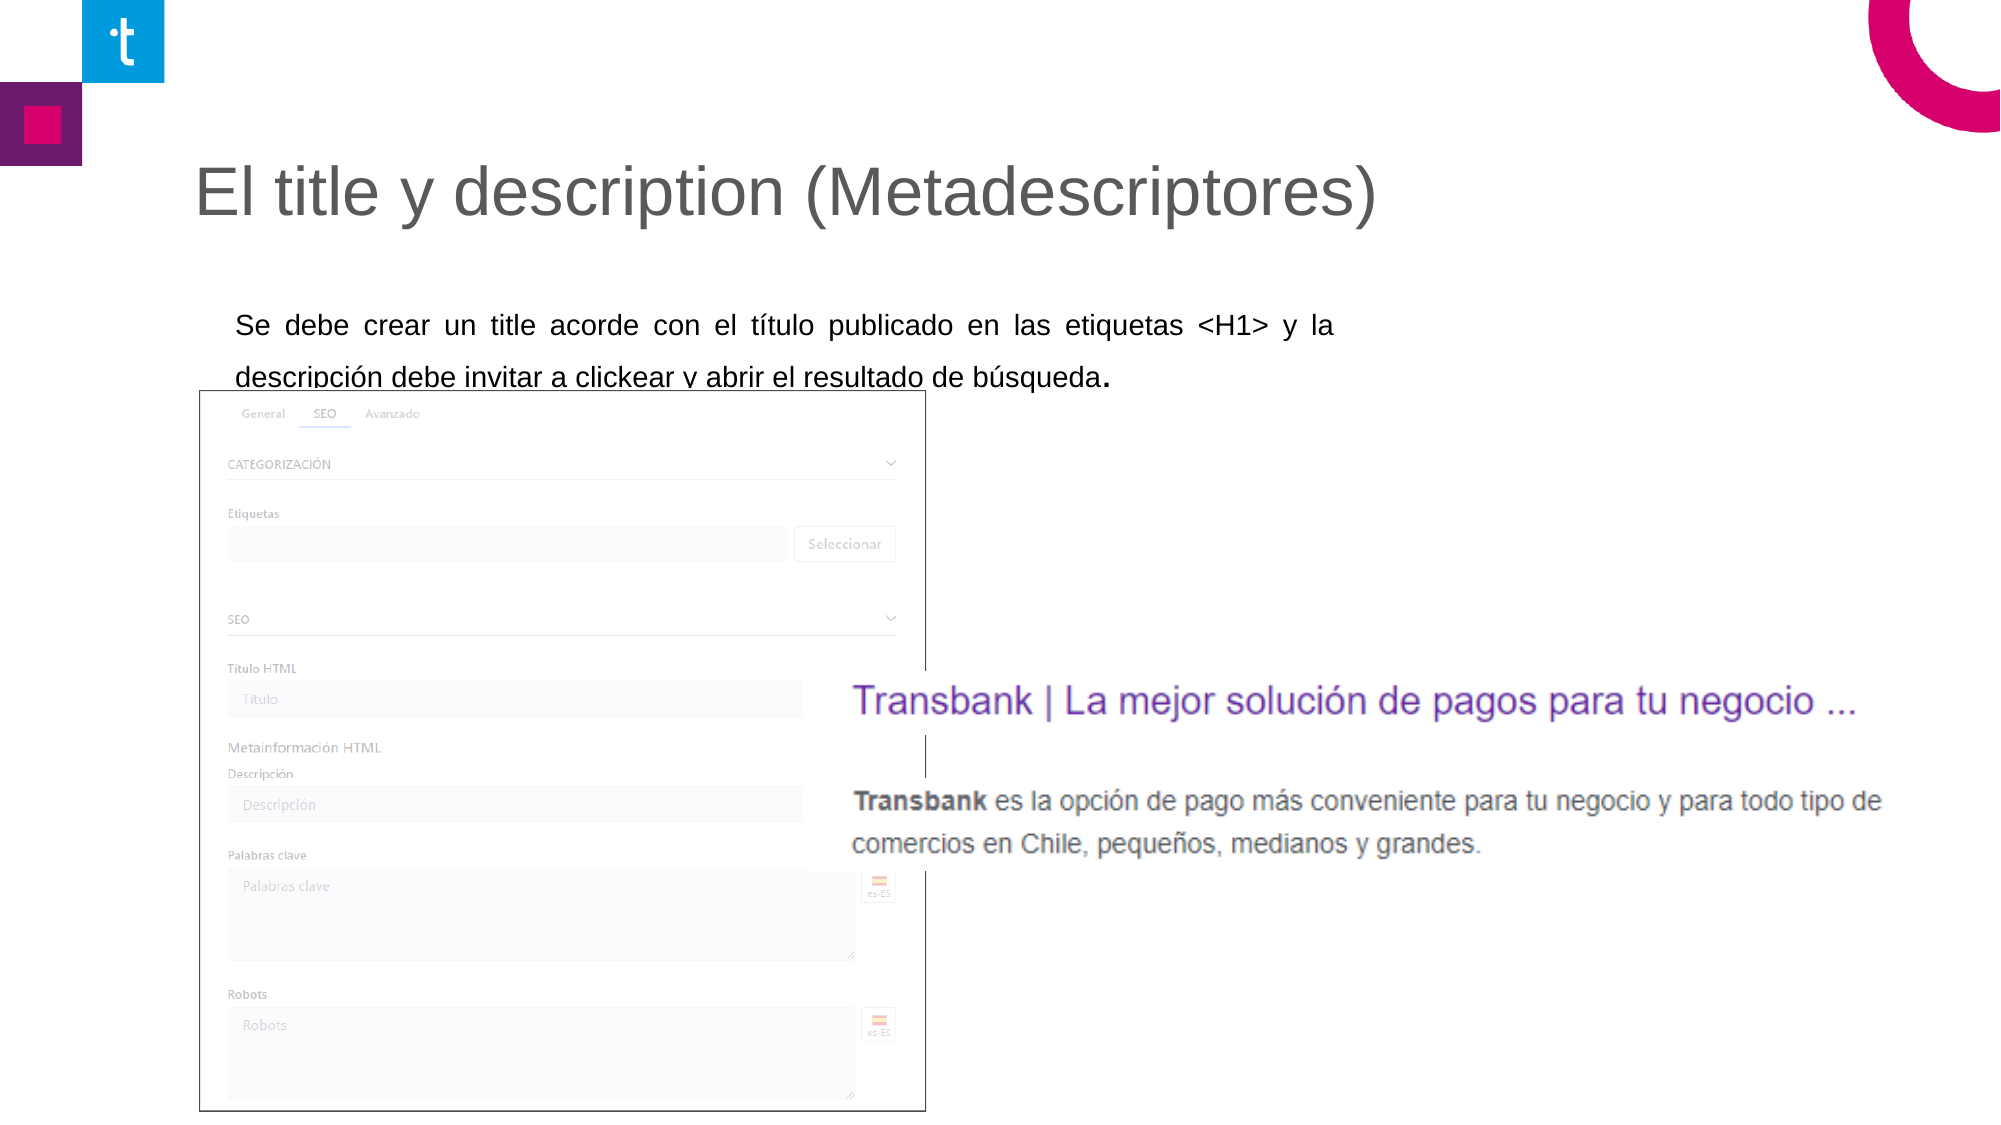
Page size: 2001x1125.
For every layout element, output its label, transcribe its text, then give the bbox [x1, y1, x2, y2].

text_box [913, 879, 927, 1112]
picture [216, 387, 1946, 1116]
picture [0, 82, 83, 166]
text_box Se debe crear un title acorde con el título publicado en las etiquetas <H1> y la descripción debe invitar a clickear y abrir el resultado de búsqueda. [220, 281, 1351, 402]
text_box [199, 390, 212, 1112]
text_box [913, 743, 927, 776]
picture [121, 19, 133, 65]
picture [1851, 0, 2000, 149]
text_box El title y description (Metadescriptores) [179, 126, 1701, 237]
text_box [912, 390, 927, 670]
